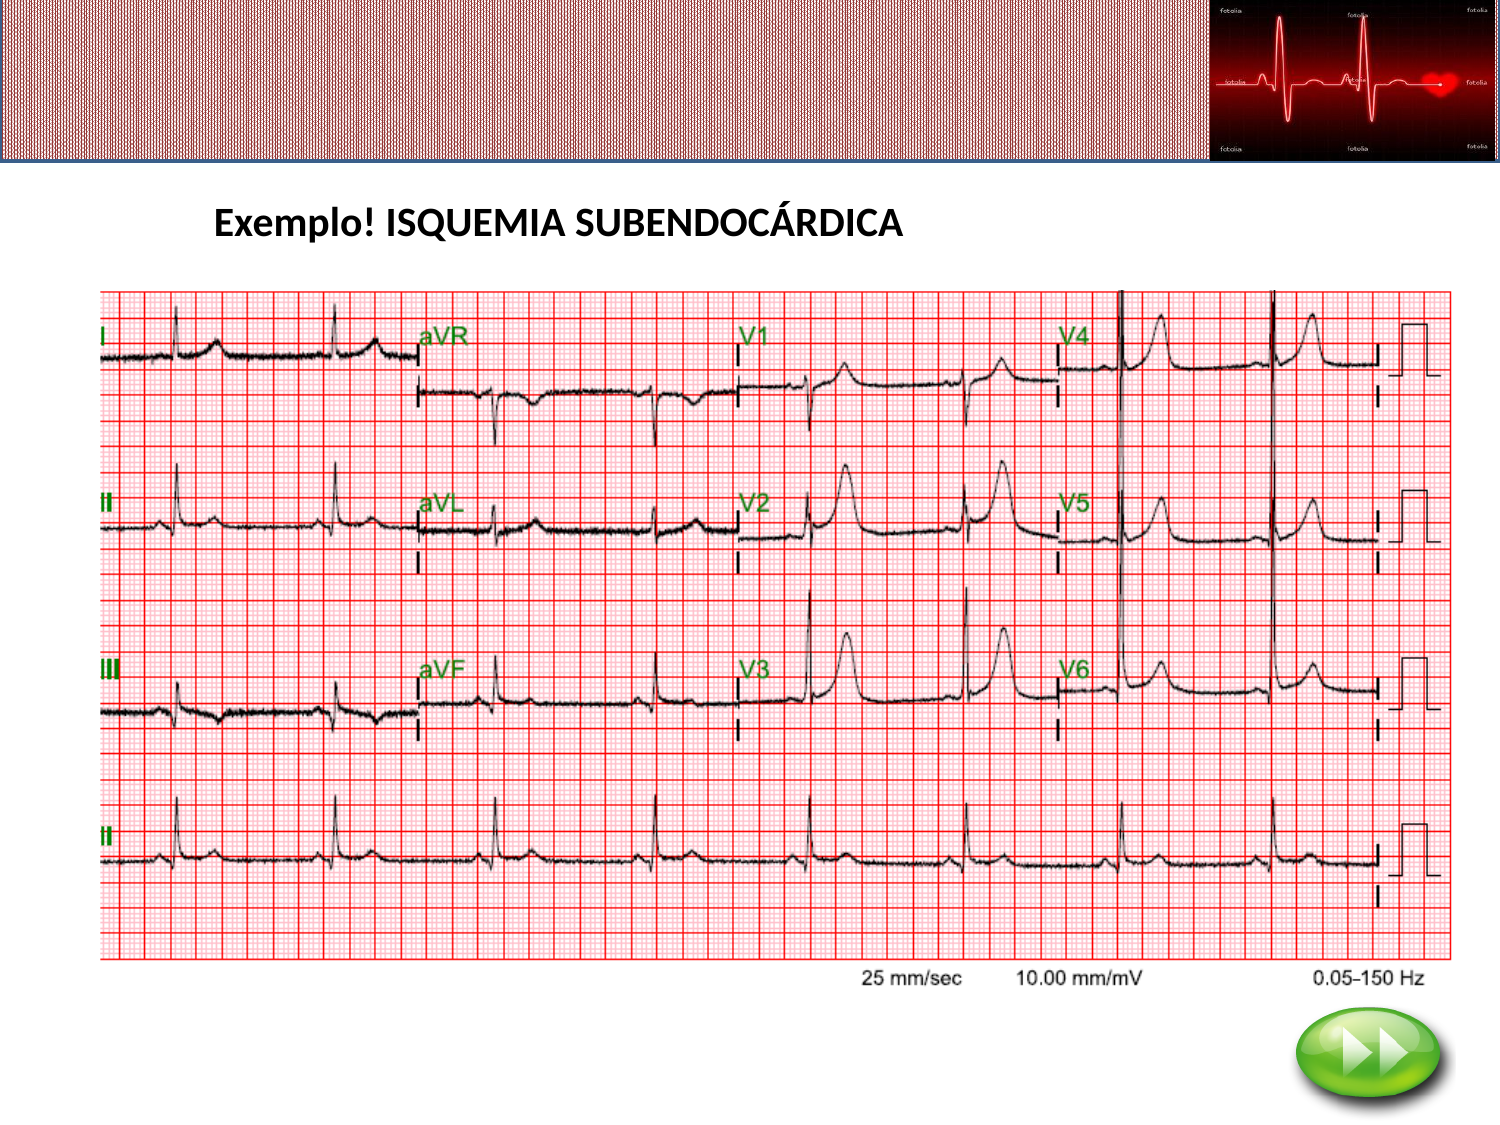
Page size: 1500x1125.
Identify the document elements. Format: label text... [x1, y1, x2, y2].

picture [99, 290, 1456, 1125]
picture [1210, 0, 1495, 161]
text_box Exemplo! ISQUEMIA SUBENDOCÁRDICA [199, 187, 1325, 289]
